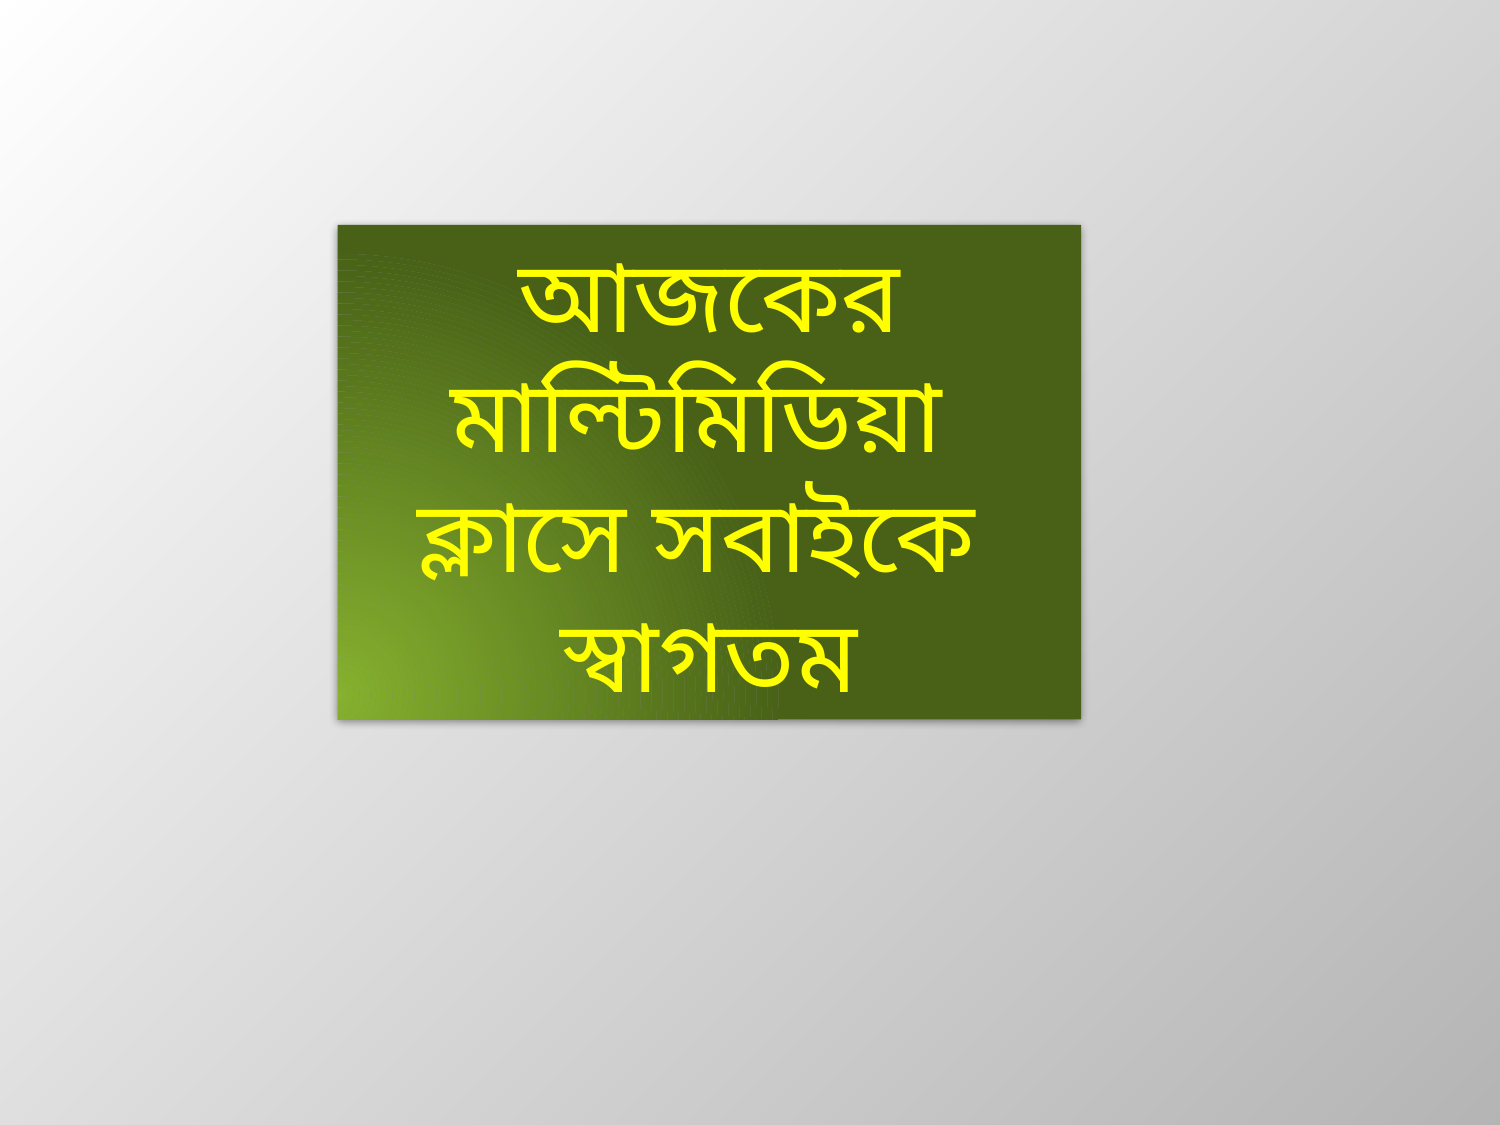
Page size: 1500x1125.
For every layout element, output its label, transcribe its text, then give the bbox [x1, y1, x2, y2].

text_box আজকের মাল্টিমিডিয়া ক্লাসে সবাইকে স্বাগতম [337, 224, 1082, 720]
